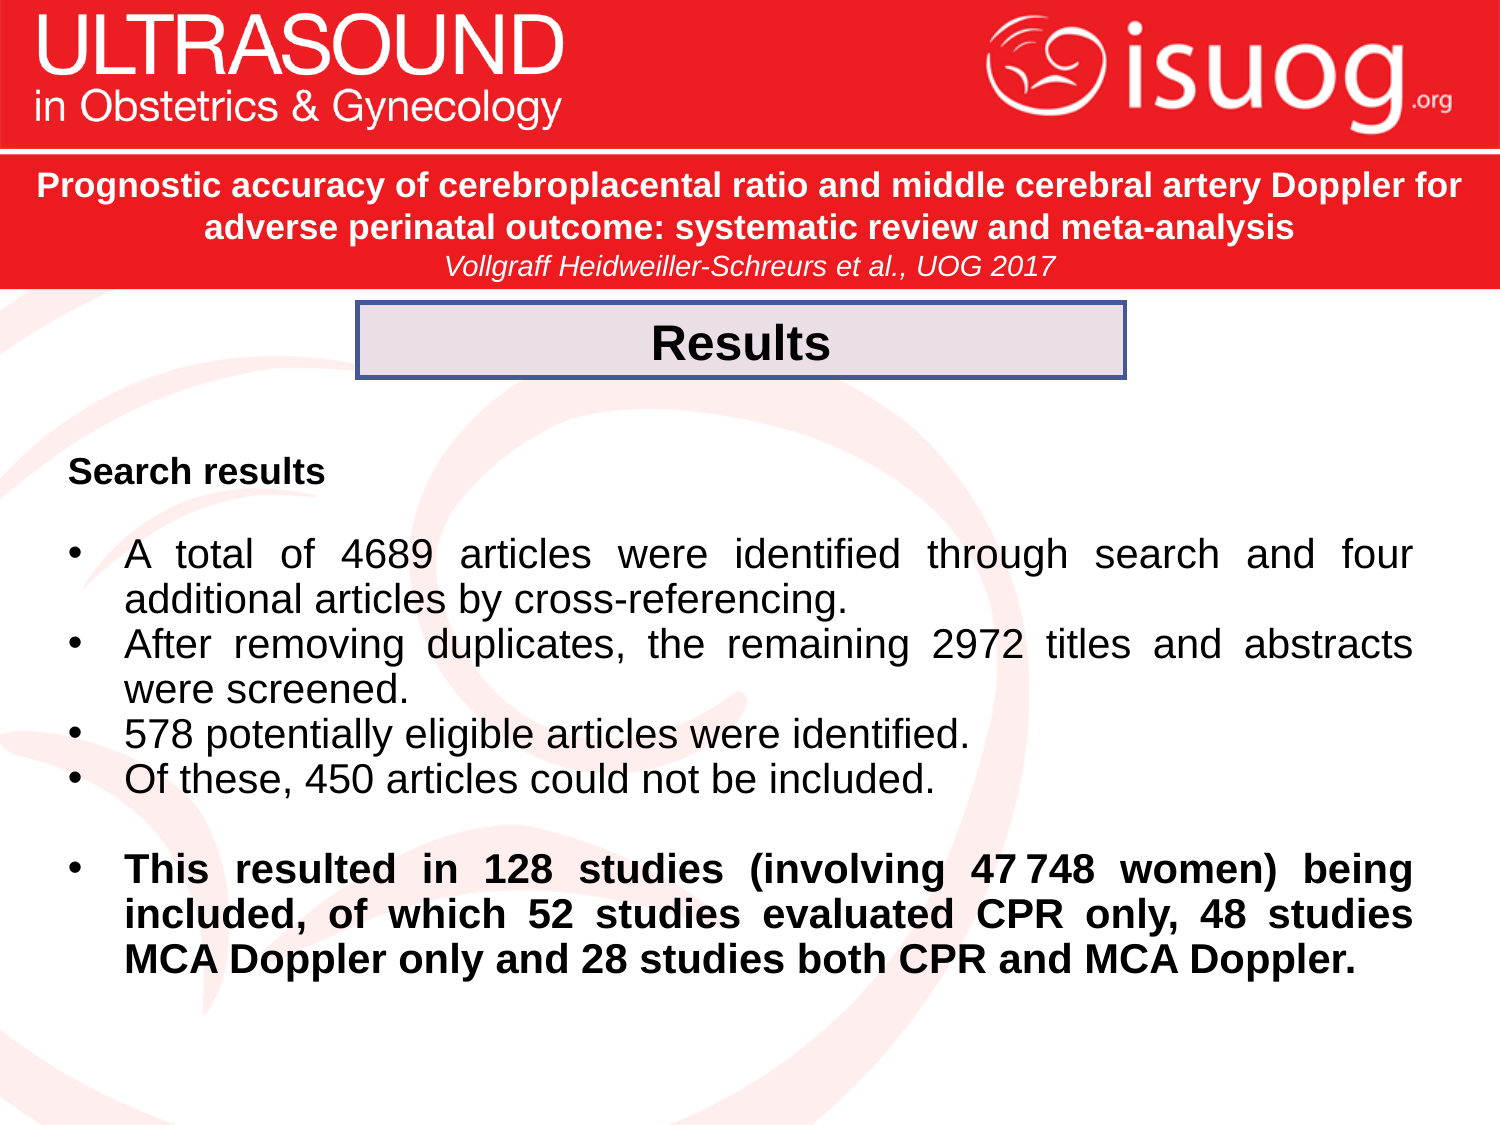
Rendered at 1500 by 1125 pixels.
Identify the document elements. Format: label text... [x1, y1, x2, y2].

picture [0, 150, 1500, 154]
picture [0, 290, 1500, 1125]
text_box Results [357, 302, 1125, 378]
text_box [0, 0, 1500, 150]
text_box Search results A total of 4689 articles were identified through search and four additional articles by cross-referencing. After removing duplicates, the remaining 2972 titles and abstracts were screened. 578 potentially eligible articles were identified. Of these, 450 articles could not be included. This resulted in 128 studies (involving 47 748 women) being included, of which 52 studies evaluated CPR only, 48 studies MCA Doppler only and 28 studies both CPR and MCA Doppler. [53, 444, 1430, 990]
text_box Prognostic accuracy of cerebroplacental ratio and middle cerebral artery Doppler for adverse perinatal outcome: systematic review and meta-analysis Vollgraff Heidweiller-Schreurs et al., UOG 2017 [0, 156, 1500, 290]
